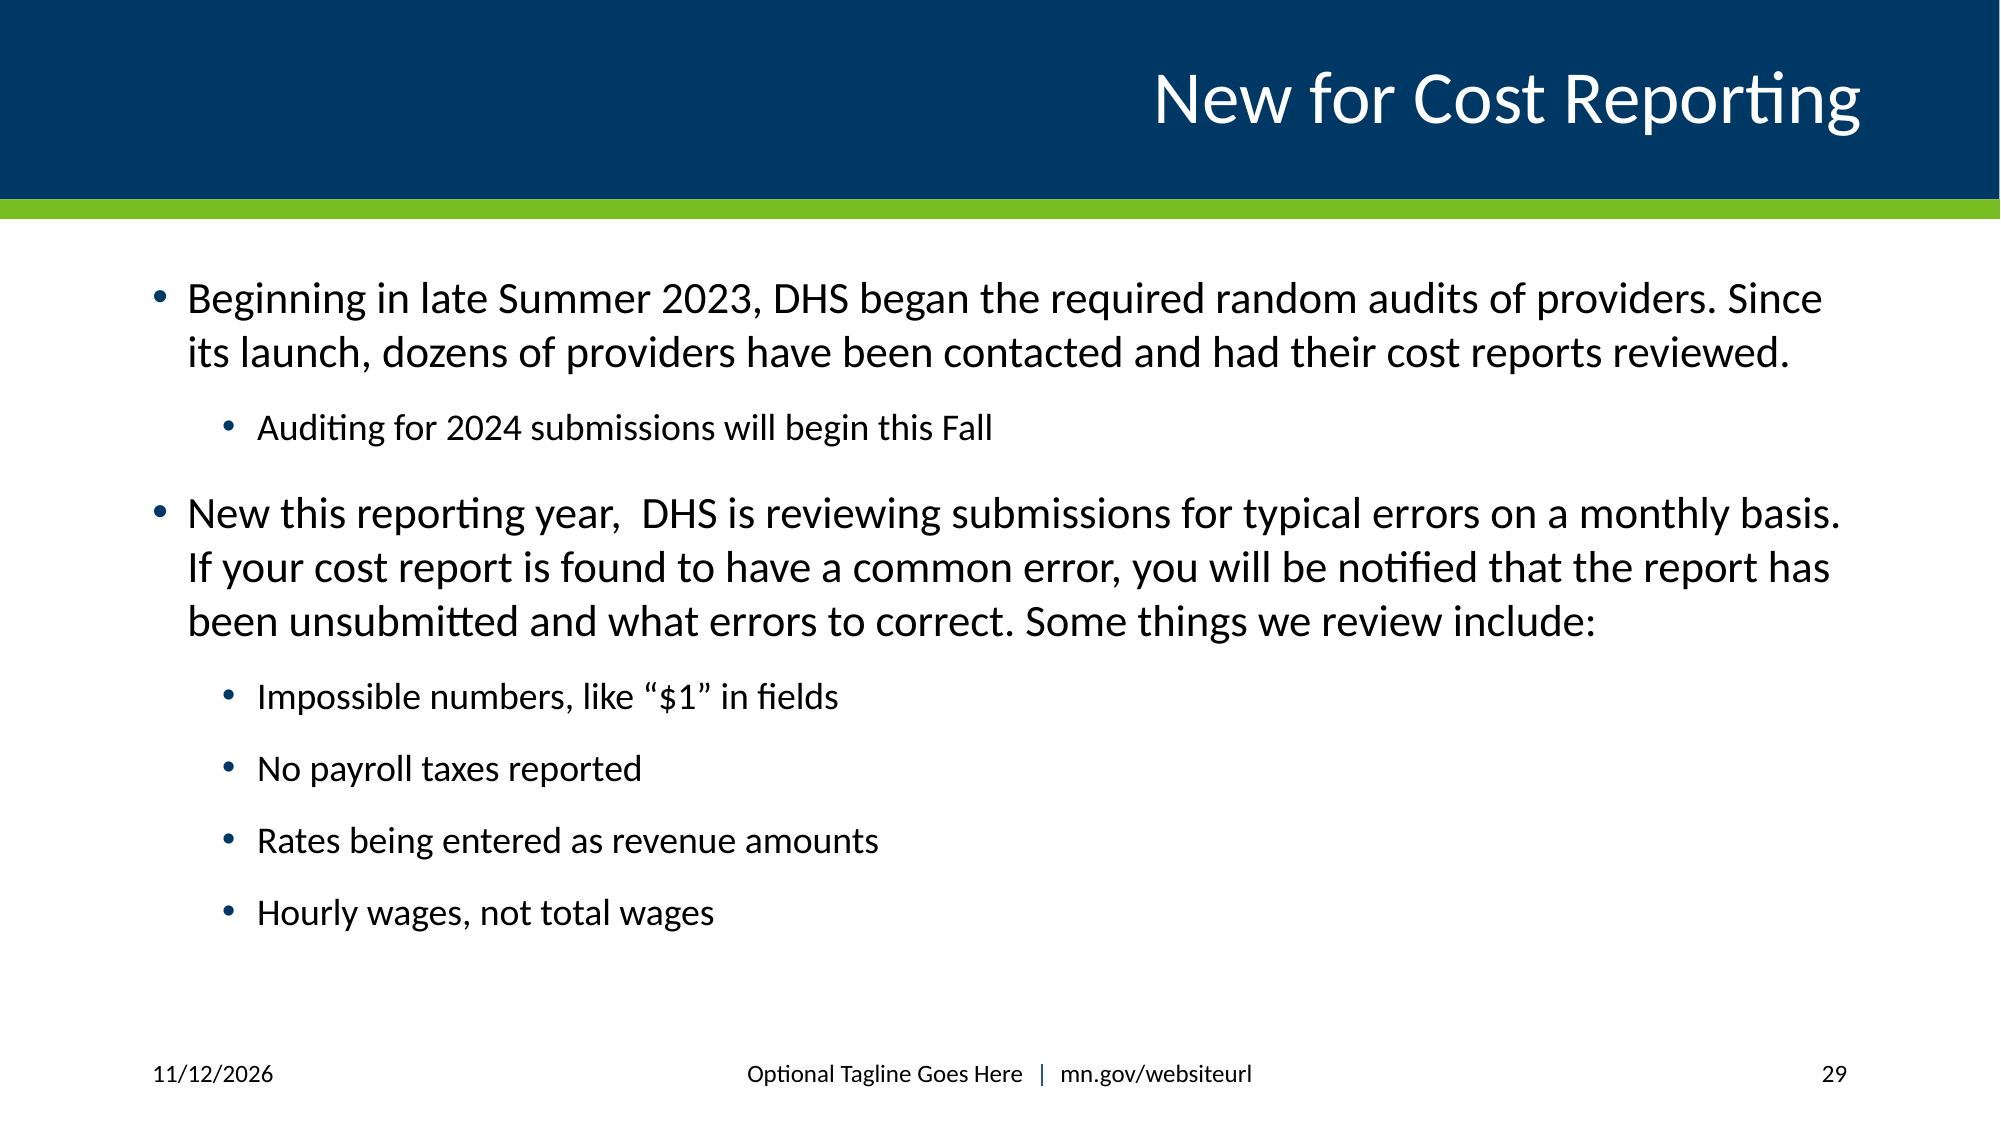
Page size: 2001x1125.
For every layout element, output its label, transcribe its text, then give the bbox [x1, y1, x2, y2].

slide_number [137, 1042, 361, 1103]
list Beginning in late Summer 2023, DHS began the required random audits of providers. Since its launch, dozens of providers have been contacted and had their cost reports reviewed. Auditing for 2024 submissions will begin this Fall New this reporting year, DHS is reviewing submissions for typical errors on a monthly basis. If your cost report is found to have a common error, you will be notified that the report has been unsubmitted and what errors to correct. Some things we review include: Impossible numbers, like “$1” in fields No payroll taxes reported Rates being entered as revenue amounts Hourly wages, not total wages [137, 261, 1863, 1014]
footer Optional Tagline Goes Here | mn.gov/websiteurl [541, 1042, 1459, 1103]
title New for Cost Reporting [137, 0, 1863, 200]
slide_number 29 [1622, 1042, 1863, 1103]
